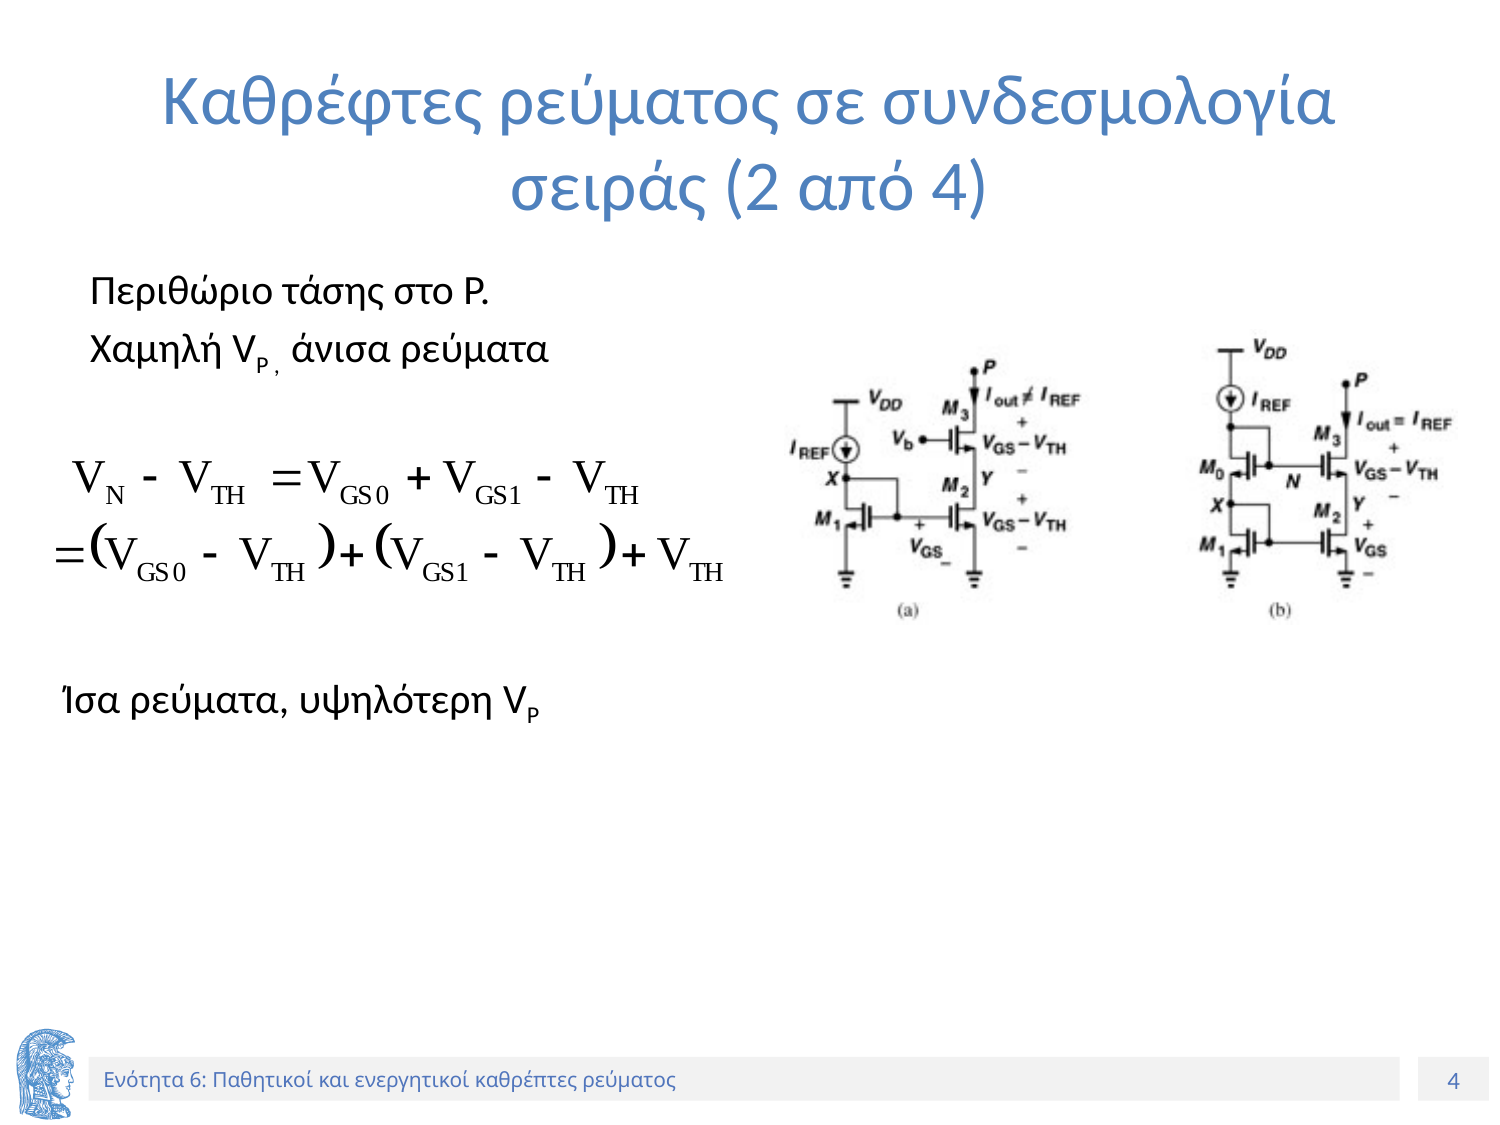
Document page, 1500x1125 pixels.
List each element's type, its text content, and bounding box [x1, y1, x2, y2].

picture [9, 1025, 81, 1120]
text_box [64, 445, 652, 517]
title Καθρέφτες ρεύματος σε συνδεσμολογία σειράς (2 από 4) [75, 44, 1425, 233]
list Περιθώριο τάσης στο Ρ. Χαμηλή VP , άνισα ρεύματα [75, 255, 569, 444]
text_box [43, 521, 738, 594]
text_box Ίσα ρεύματα, υψηλότερη VP [49, 664, 567, 736]
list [784, 329, 1458, 626]
